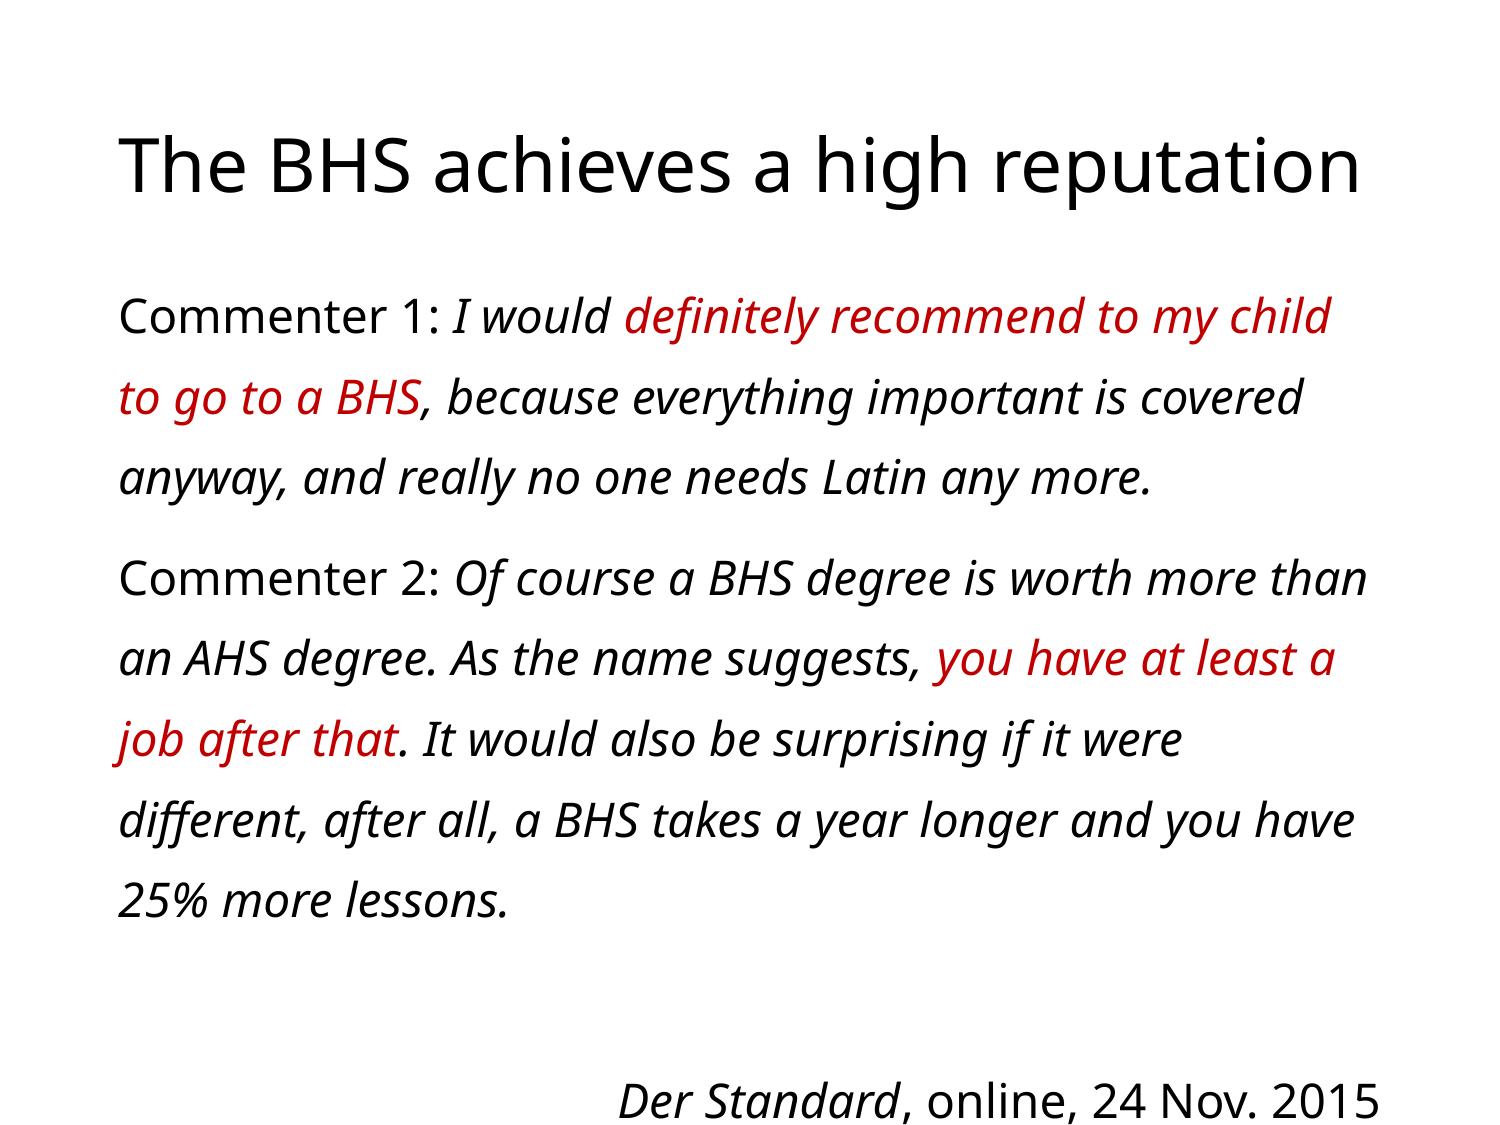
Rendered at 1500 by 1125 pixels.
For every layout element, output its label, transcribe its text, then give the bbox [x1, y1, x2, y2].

title The BHS achieves a high reputation [103, 59, 1397, 254]
list Commenter 1: I would definitely recommend to my child to go to a BHS, because everything important is covered anyway, and really no one needs Latin any more. Commenter 2: Of course a BHS degree is worth more than an AHS degree. As the name suggests, you have at least a job after that. It would also be surprising if it were different, after all, a BHS takes a year longer and you have 25% more lessons. Der Standard, online, 24 Nov. 2015 [103, 254, 1397, 1125]
